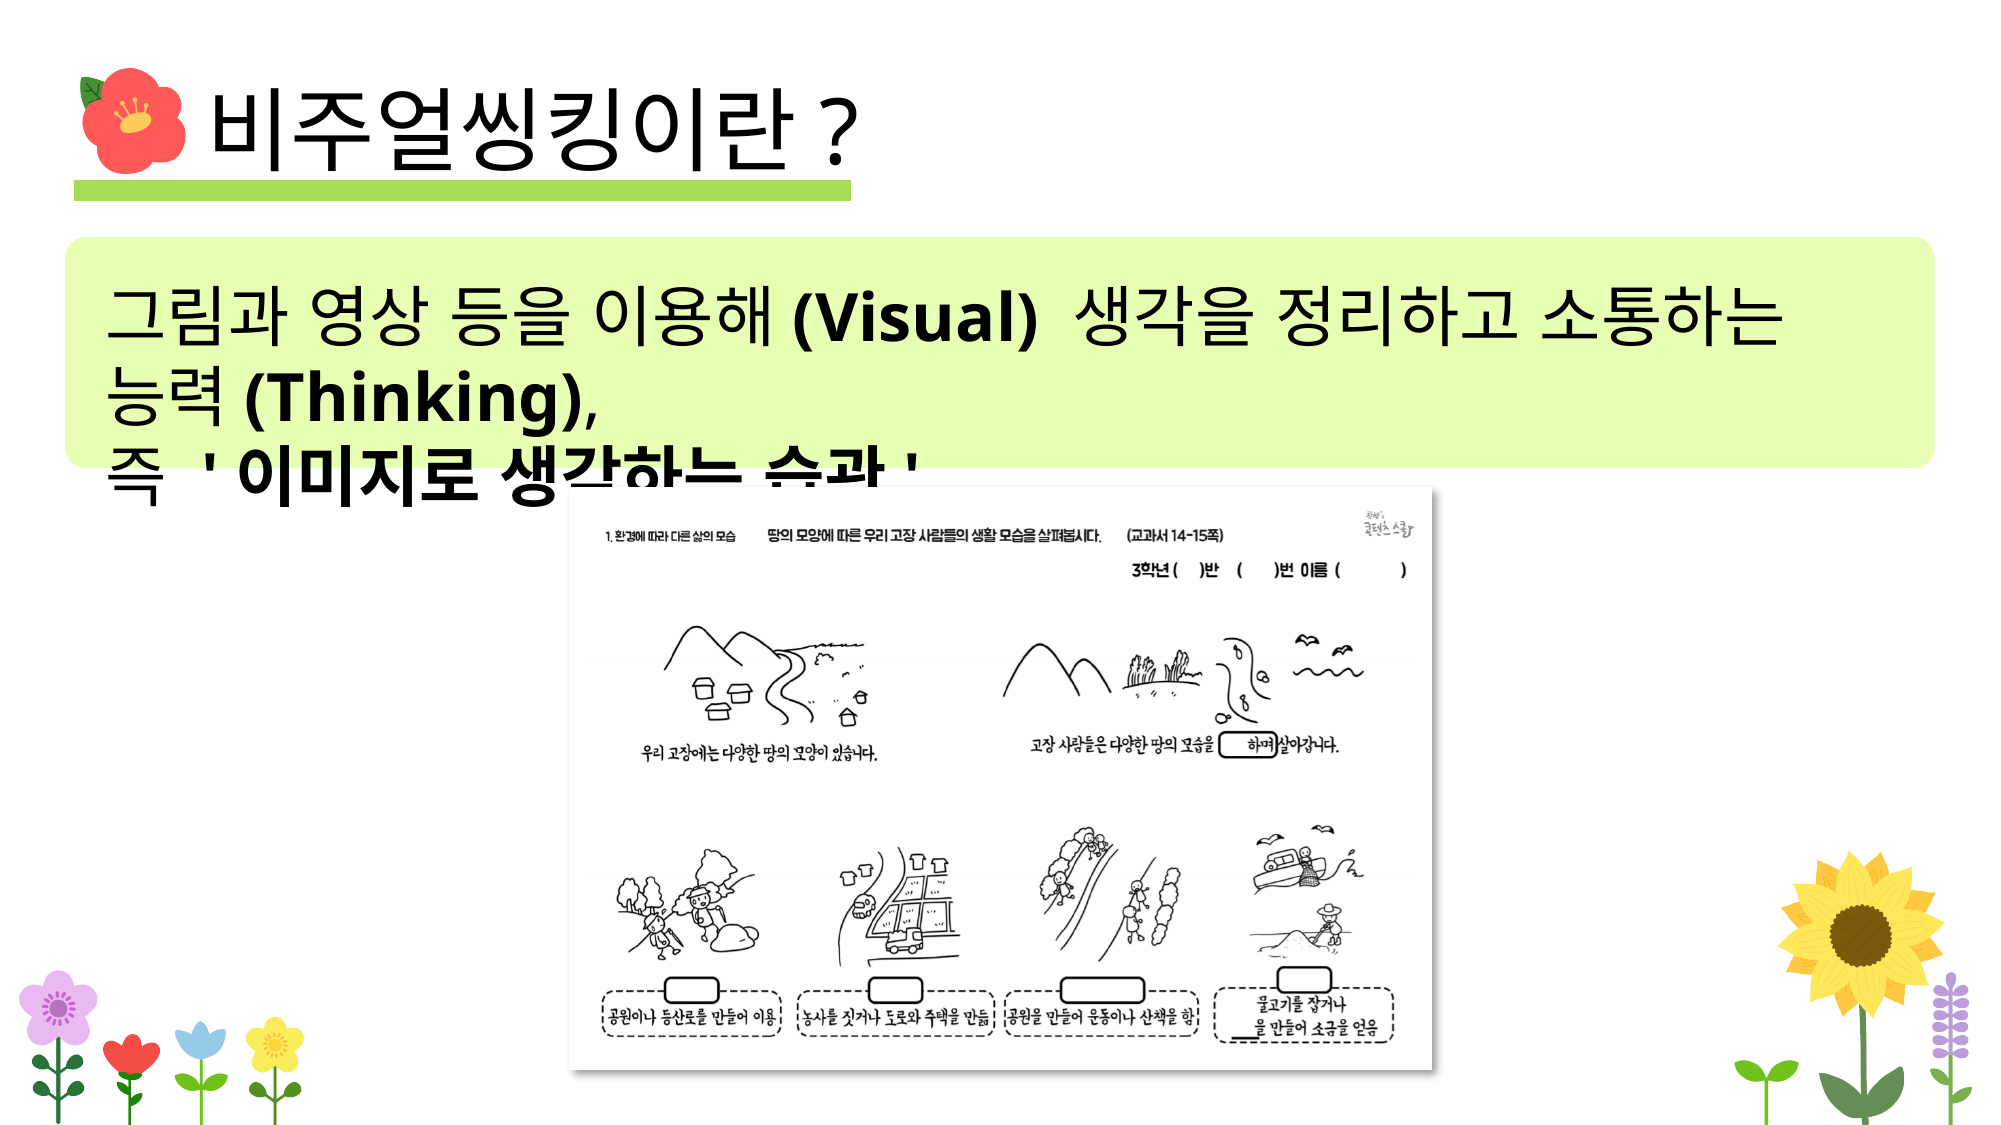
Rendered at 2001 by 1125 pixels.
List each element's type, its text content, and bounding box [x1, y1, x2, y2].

picture [77, 66, 188, 177]
title 비주얼씽킹이란? [191, 25, 1917, 236]
picture [583, 501, 1418, 1056]
picture [0, 953, 343, 1125]
text_box [64, 236, 1936, 470]
text_box 그림과 영상 등을 이용해(Visual) 생각을 정리하고 소통하는 능력(Thinking), 즉 '이미지로 생각하는 습관' [90, 267, 1917, 522]
picture [1713, 840, 2000, 1125]
